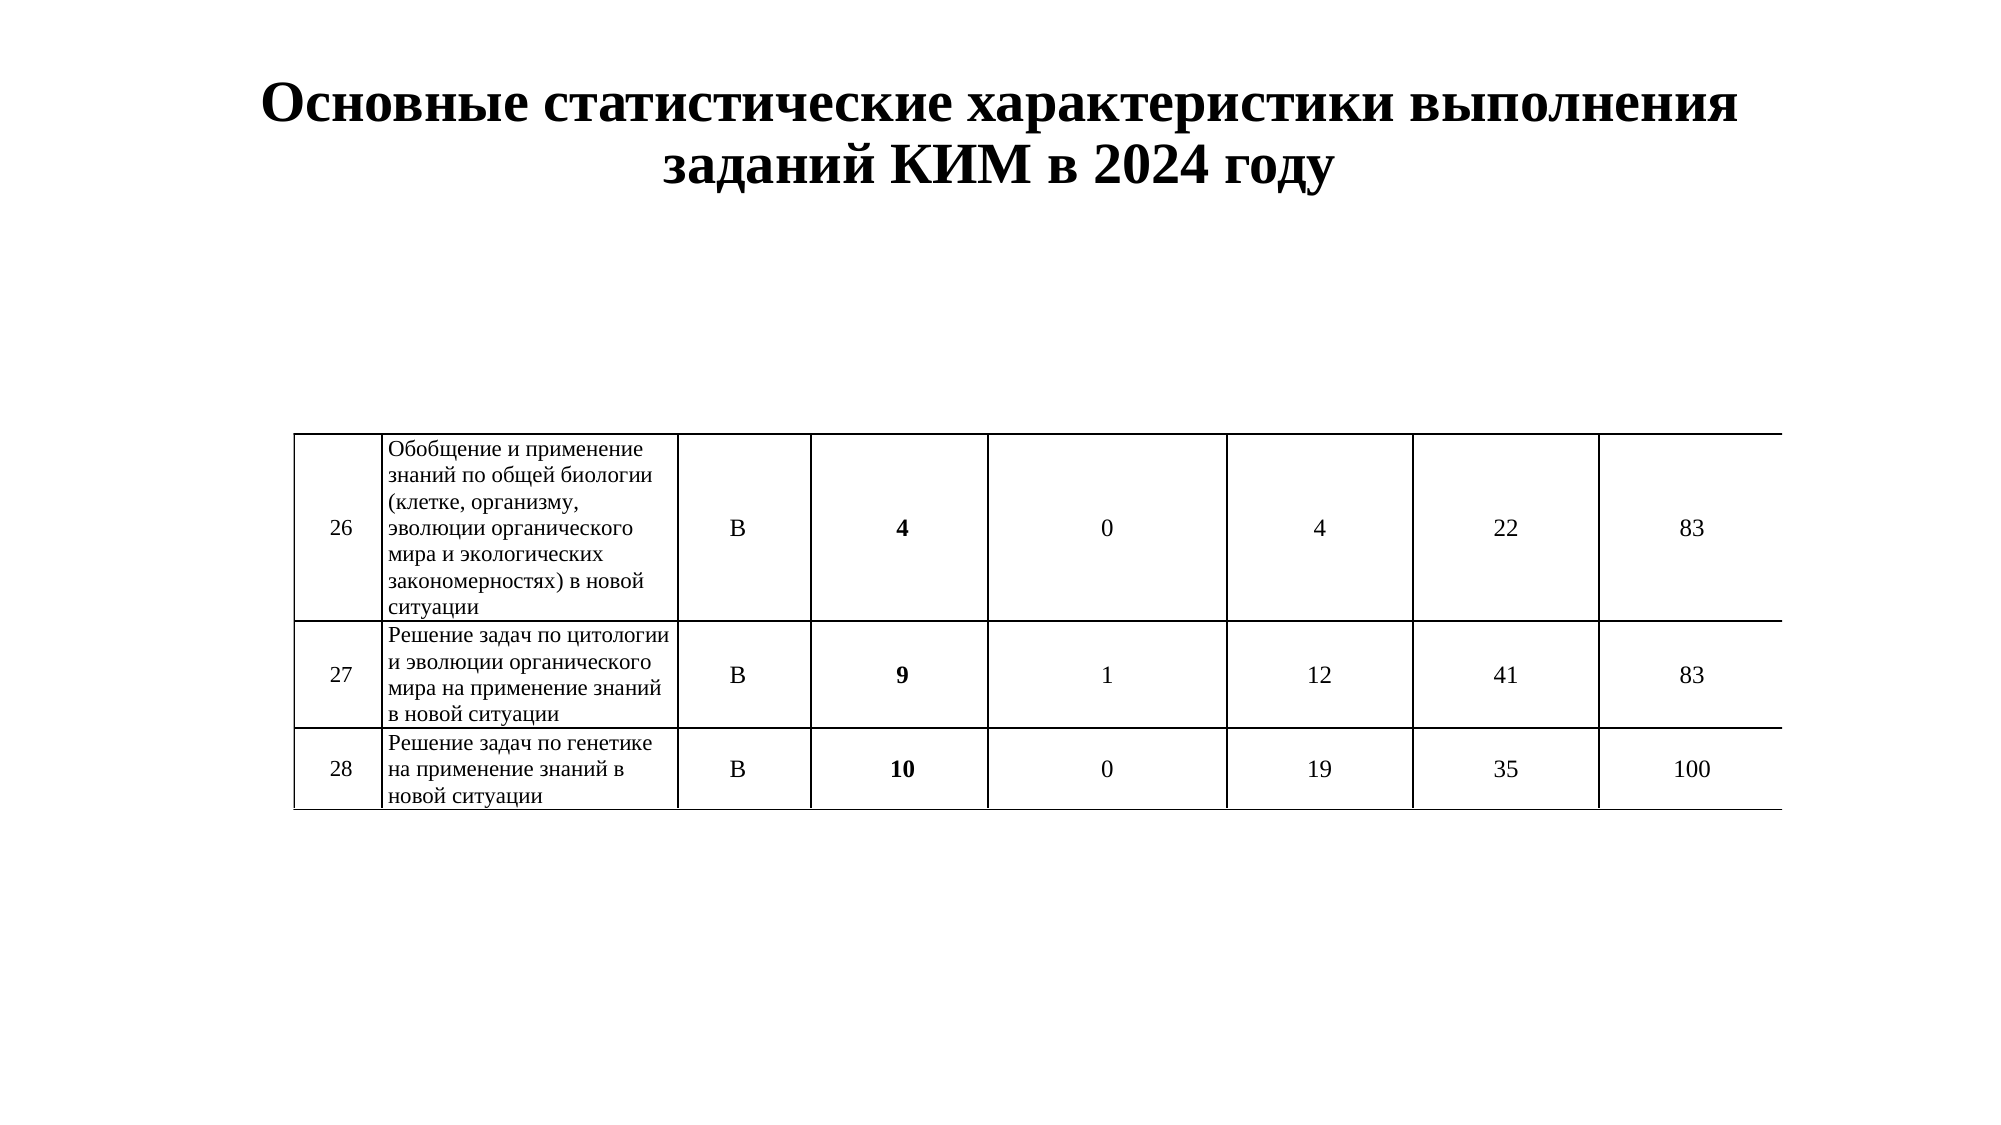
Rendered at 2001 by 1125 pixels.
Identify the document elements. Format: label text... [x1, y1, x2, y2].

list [293, 432, 1783, 840]
title Основные статистические характеристики выполнения заданий КИМ в 2024 году [137, 59, 1863, 278]
